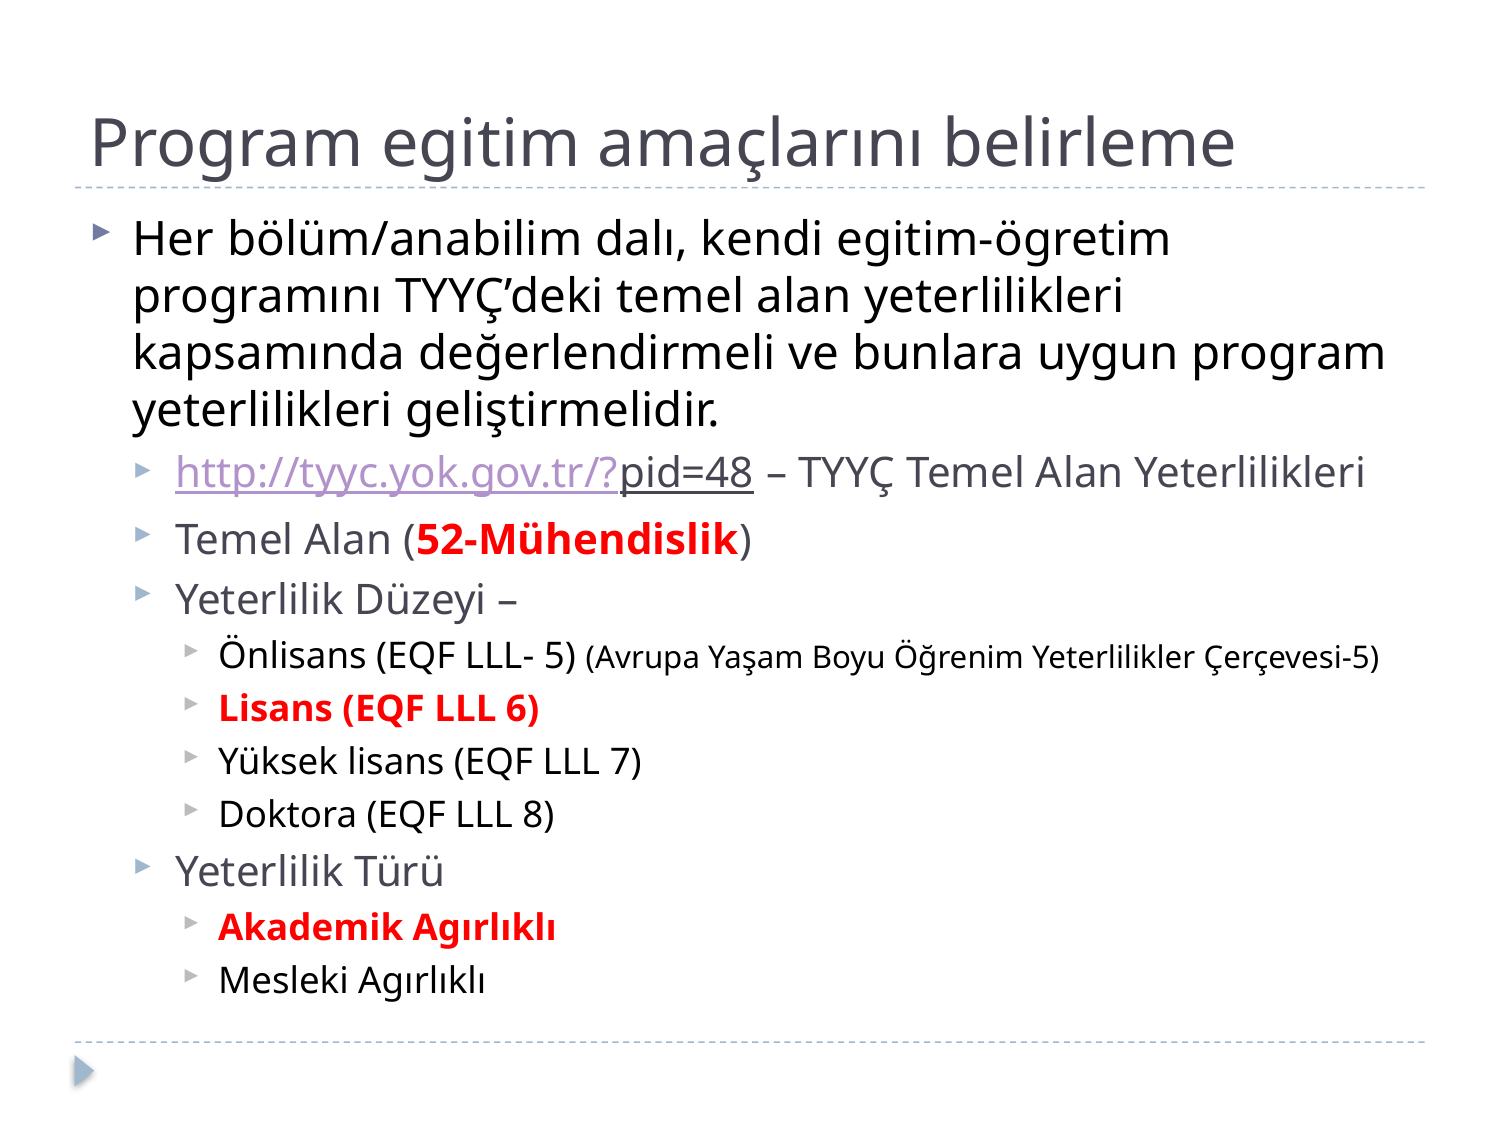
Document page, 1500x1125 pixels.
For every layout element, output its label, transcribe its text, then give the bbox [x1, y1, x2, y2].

title Program egitim amaçlarını belirleme [75, 24, 1425, 188]
list Her bölüm/anabilim dalı, kendi egitim‐ögretim programını TYYÇ’deki temel alan yeterlilikleri kapsamında değerlendirmeli ve bunlara uygun program yeterlilikleri geliştirmelidir. http://tyyc.yok.gov.tr/?pid=48 – TYYÇ Temel Alan Yeterlilikleri Temel Alan (52-Mühendislik) Yeterlilik Düzeyi – Önlisans (EQF LLL‐ 5) (Avrupa Yaşam Boyu Öğrenim Yeterlilikler Çerçevesi-5) Lisans (EQF LLL 6) Yüksek lisans (EQF LLL 7) Doktora (EQF LLL 8) Yeterlilik Türü Akademik Agırlıklı Mesleki Agırlıklı [75, 200, 1425, 1010]
